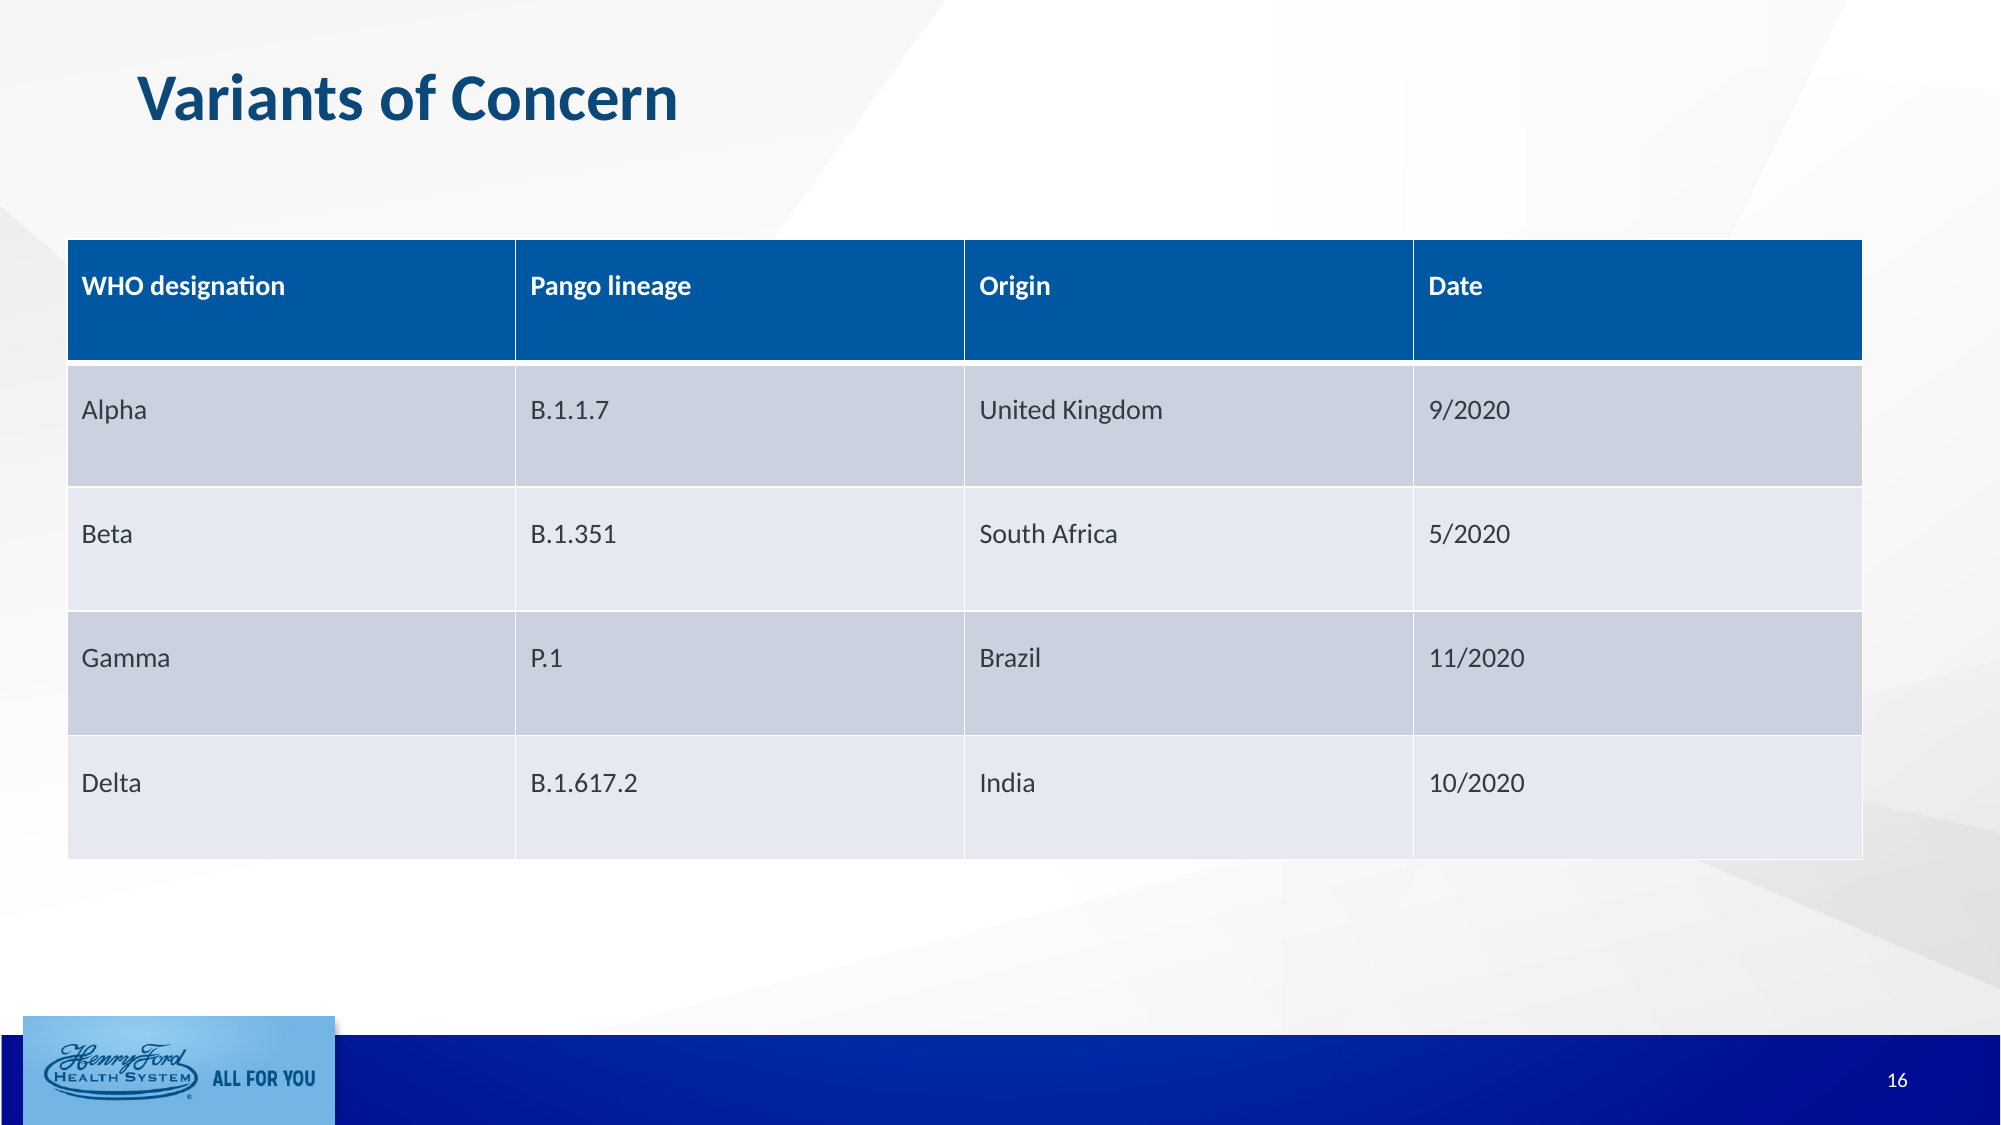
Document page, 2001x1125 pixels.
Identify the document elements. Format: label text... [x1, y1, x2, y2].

table_cell South Africa [965, 488, 1413, 610]
table_cell United Kingdom [965, 366, 1413, 486]
table_cell Alpha [68, 366, 515, 486]
table_cell P.1 [516, 612, 964, 735]
table_cell 11/2020 [1414, 612, 1862, 735]
table_header Date [1414, 240, 1862, 360]
table_cell 9/2020 [1414, 366, 1862, 486]
table_header Origin [965, 240, 1413, 360]
table_cell Beta [68, 488, 515, 610]
table_cell 5/2020 [1414, 488, 1862, 610]
table_cell B.1.617.2 [516, 736, 964, 859]
title Variants of Concern [135, 41, 1865, 158]
table_cell B.1.351 [516, 488, 964, 610]
table_cell 10/2020 [1414, 736, 1862, 859]
table_cell Brazil [965, 612, 1413, 735]
table_header Pango lineage [516, 240, 964, 360]
table_header WHO designation [68, 240, 515, 360]
table_cell India [965, 736, 1413, 859]
table_cell Delta [68, 736, 515, 859]
picture [0, 0, 2000, 1125]
table_cell B.1.1.7 [516, 366, 964, 486]
table_cell Gamma [68, 612, 515, 735]
